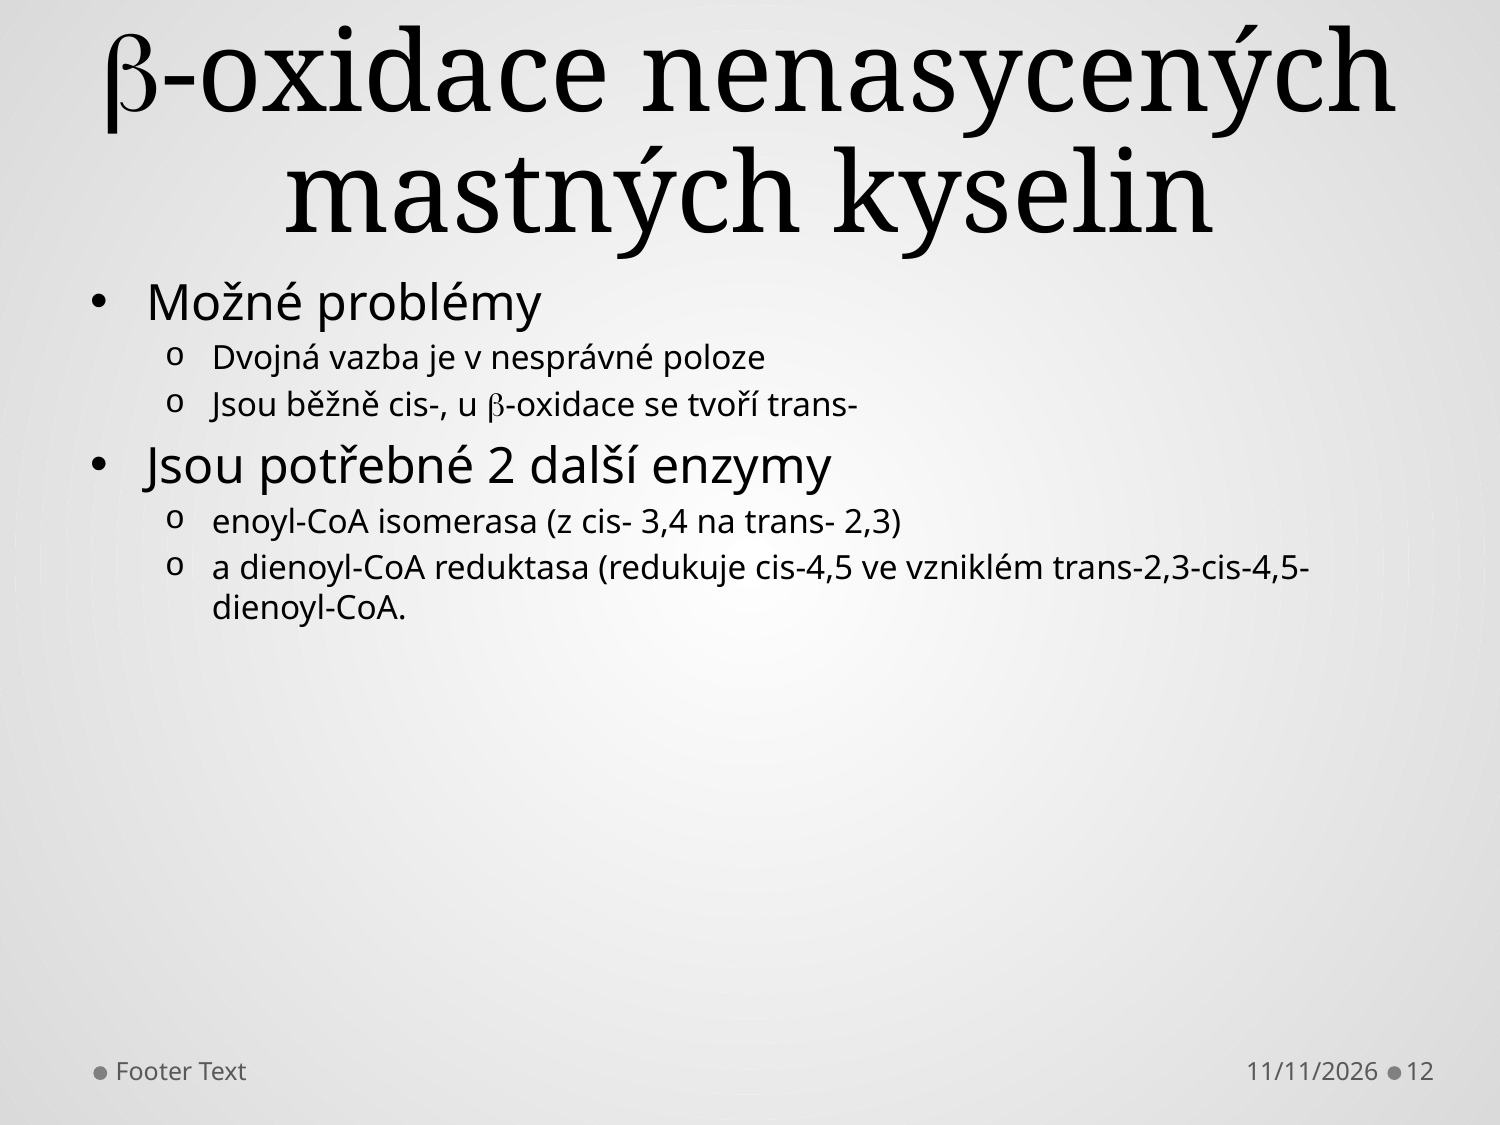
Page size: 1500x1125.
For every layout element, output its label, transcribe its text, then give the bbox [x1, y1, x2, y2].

title b-oxidace nenasycených mastných kyselin [75, 0, 1425, 262]
slide_number 12 [1401, 1042, 1494, 1103]
footer Footer Text [108, 1042, 576, 1103]
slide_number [1043, 1042, 1386, 1103]
list Možné problémy Dvojná vazba je v nesprávné poloze Jsou běžně cis-, u -oxidace se tvoří trans- Jsou potřebné 2 další enzymy enoyl-CoA isomerasa (z cis- 3,4 na trans- 2,3) a dienoyl-CoA reduktasa (redukuje cis-4,5 ve vzniklém trans-2,3-cis-4,5-dienoyl-CoA. [75, 262, 1425, 1005]
